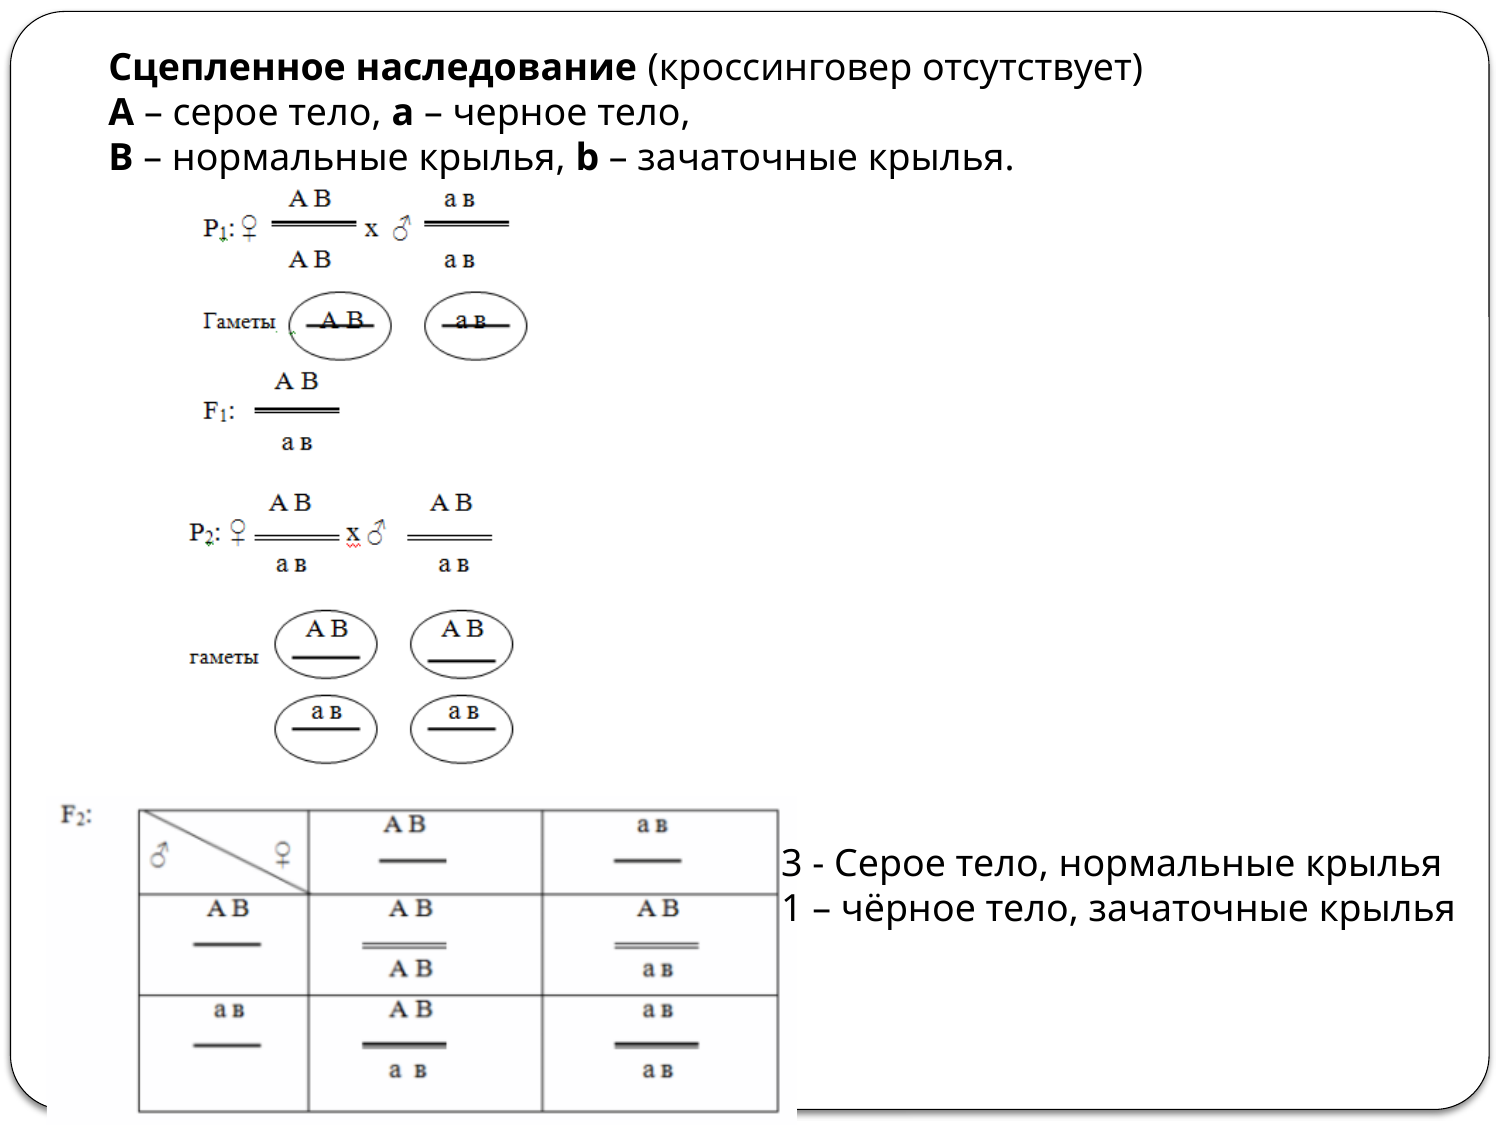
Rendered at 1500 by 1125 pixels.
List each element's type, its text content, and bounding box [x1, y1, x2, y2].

picture [46, 796, 798, 1125]
picture [187, 187, 622, 777]
text_box Сцепленное наследование (кроссинговер отсутствует) А – серое тело, а – черное тело, В – нормальные крылья, b – зачаточные крылья. [93, 35, 1207, 185]
text_box 3 - Серое тело, нормальные крылья 1 – чёрное тело, зачаточные крылья [802, 831, 1472, 982]
